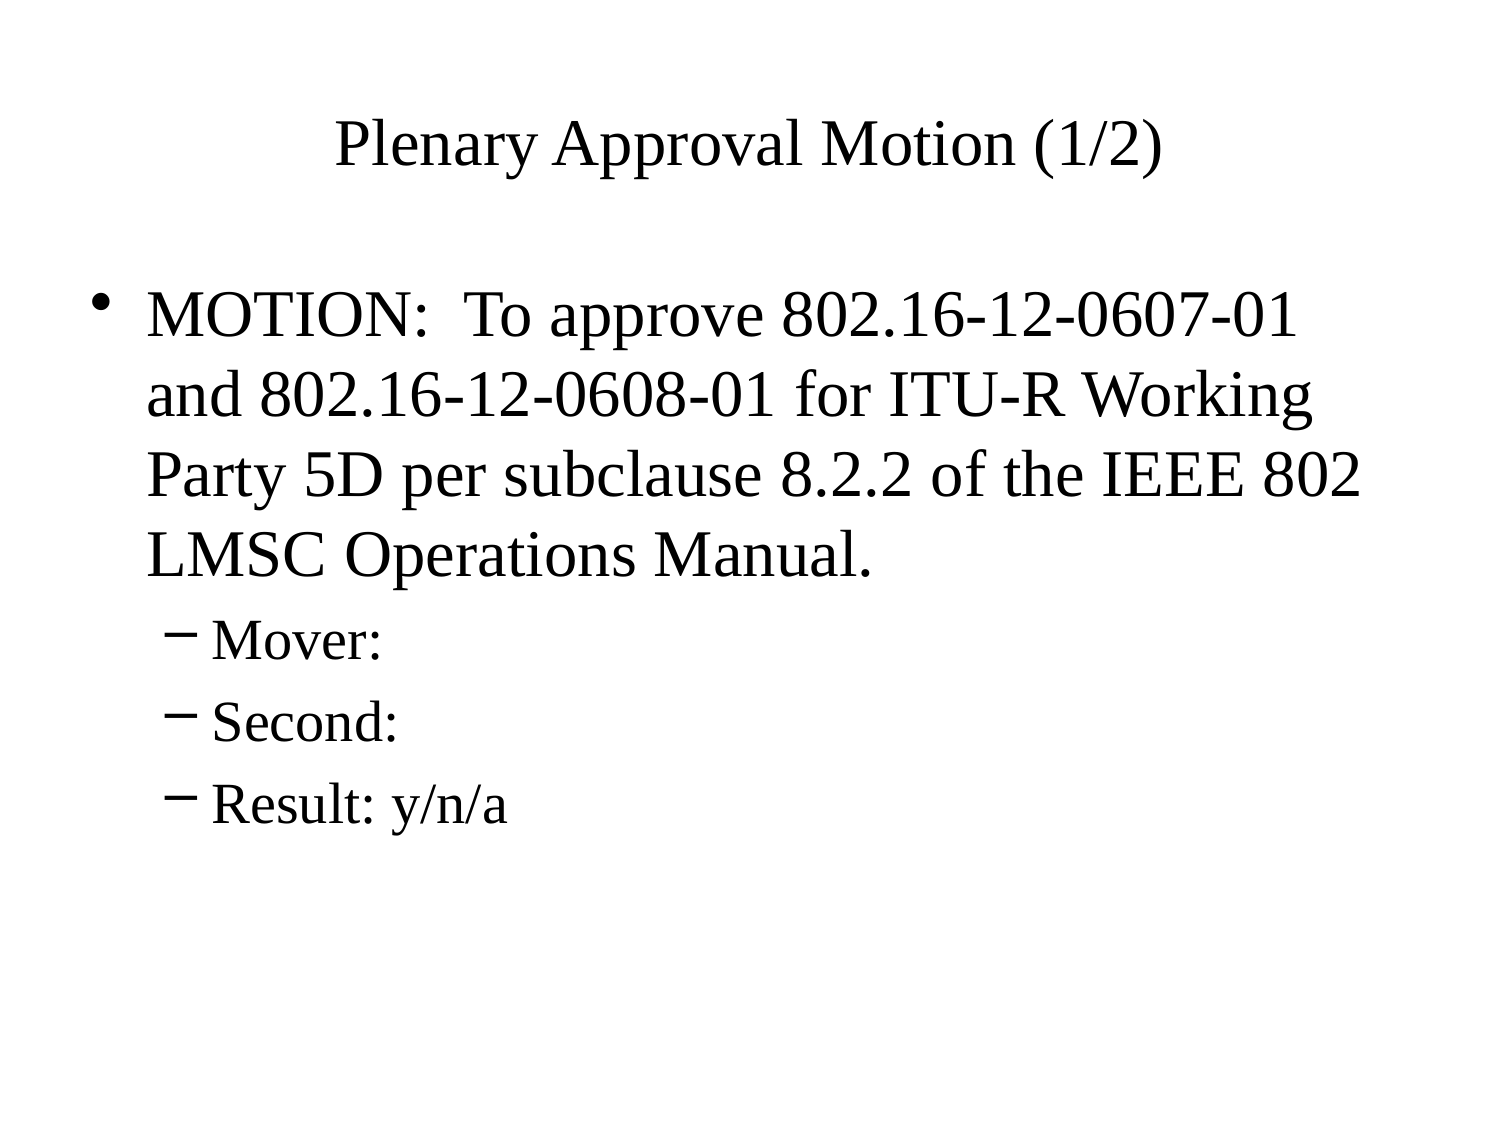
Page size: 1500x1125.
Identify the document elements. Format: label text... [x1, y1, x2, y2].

title Plenary Approval Motion (1/2) [75, 45, 1425, 233]
list MOTION: To approve 802.16-12-0607-01 and 802.16-12-0608-01 for ITU-R Working Party 5D per subclause 8.2.2 of the IEEE 802 LMSC Operations Manual. Mover: Second: Result: y/n/a [75, 262, 1425, 1005]
